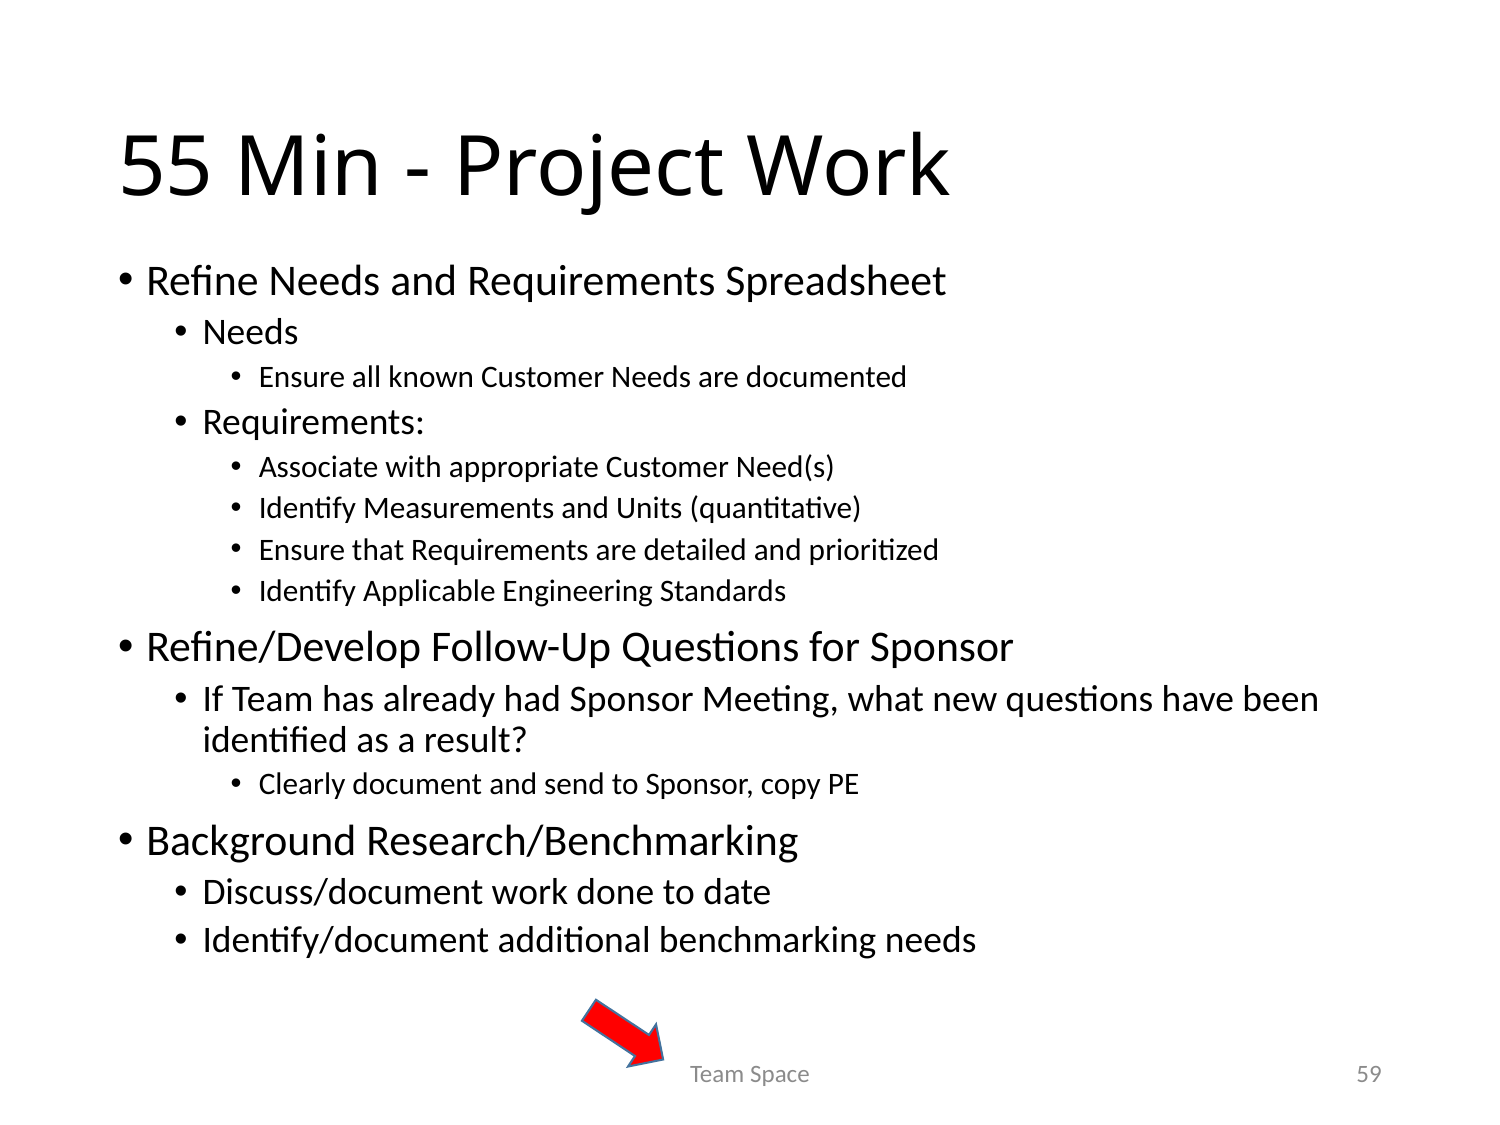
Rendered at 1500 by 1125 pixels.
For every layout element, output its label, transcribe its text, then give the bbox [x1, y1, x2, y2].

footer Team Space [496, 1042, 1004, 1103]
list Refine Needs and Requirements Spreadsheet Needs Ensure all known Customer Needs are documented Requirements: Associate with appropriate Customer Need(s) Identify Measurements and Units (quantitative) Ensure that Requirements are detailed and prioritized Identify Applicable Engineering Standards Refine/Develop Follow-Up Questions for Sponsor If Team has already had Sponsor Meeting, what new questions have been identified as a result? Clearly document and send to Sponsor, copy PE Background Research/Benchmarking Discuss/document work done to date Identify/document additional benchmarking needs [103, 249, 1397, 1014]
text_box [580, 998, 665, 1069]
title 55 Min - Project Work [103, 59, 1397, 249]
slide_number 59 [1059, 1042, 1397, 1103]
